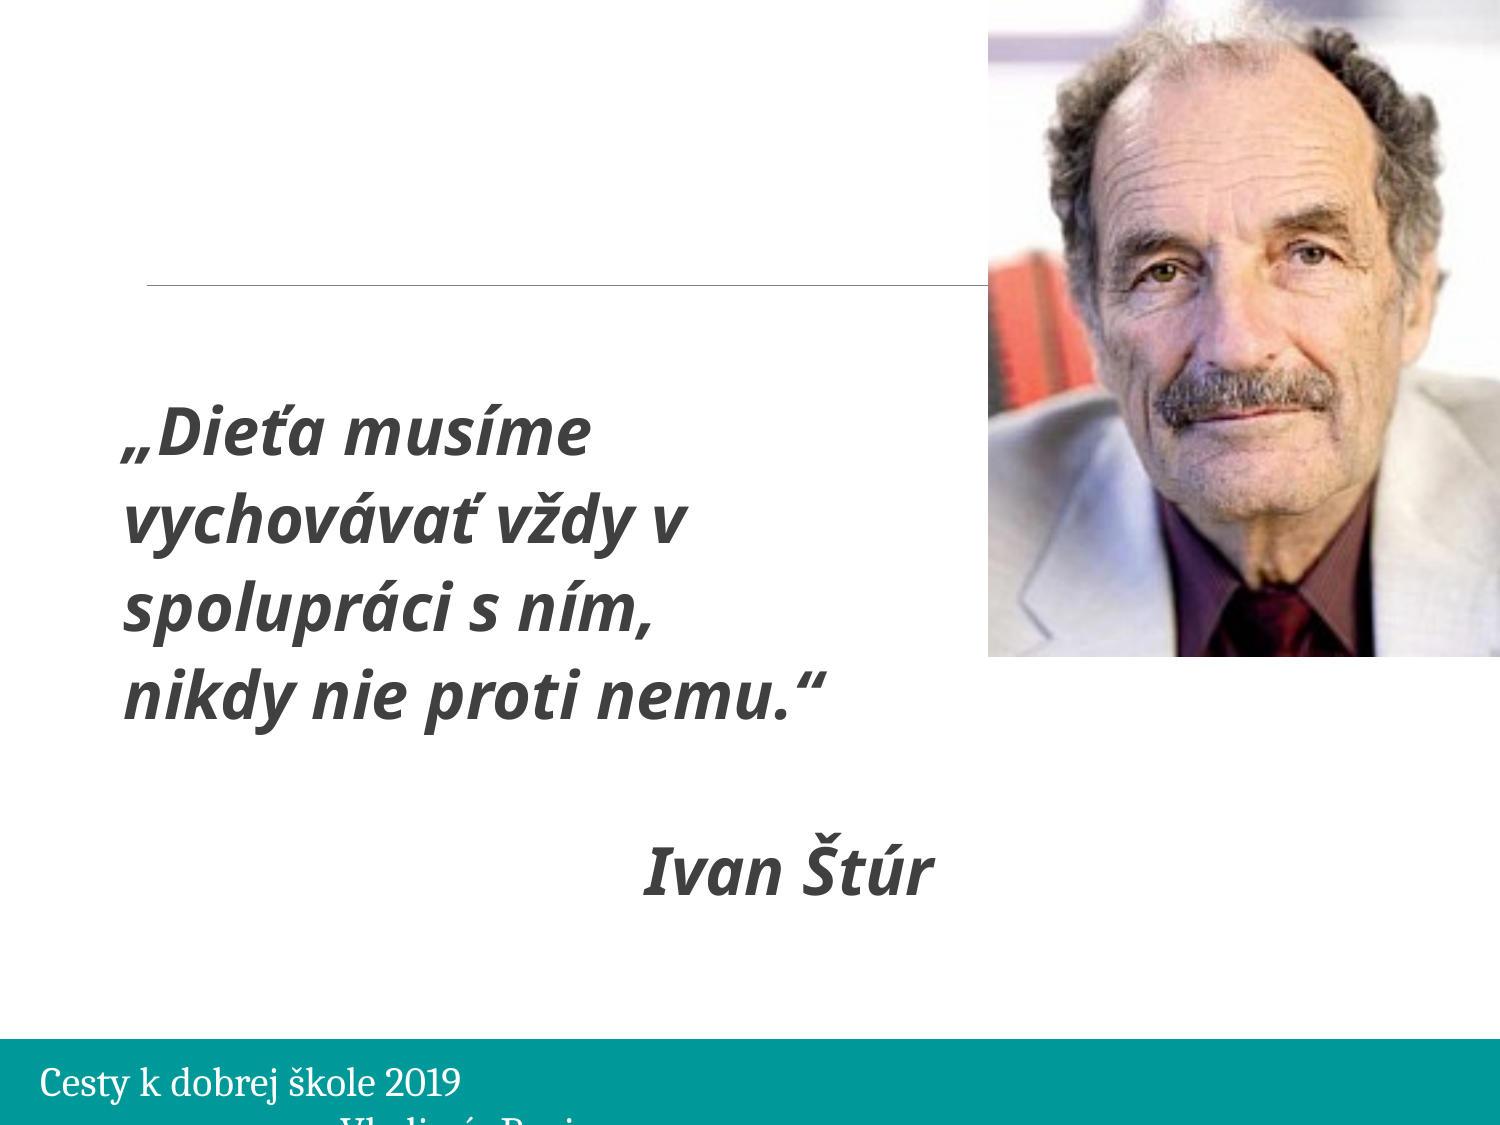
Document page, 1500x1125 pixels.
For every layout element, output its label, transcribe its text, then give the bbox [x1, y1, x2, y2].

list „Dieťa musíme vychovávať vždy v spolupráci s ním, nikdy nie proti nemu.“ Ivan Štúr [123, 373, 951, 811]
picture [987, 0, 1500, 658]
text_box Cesty k dobrej škole 2019 Vladimír Burjan [25, 1046, 1500, 1114]
